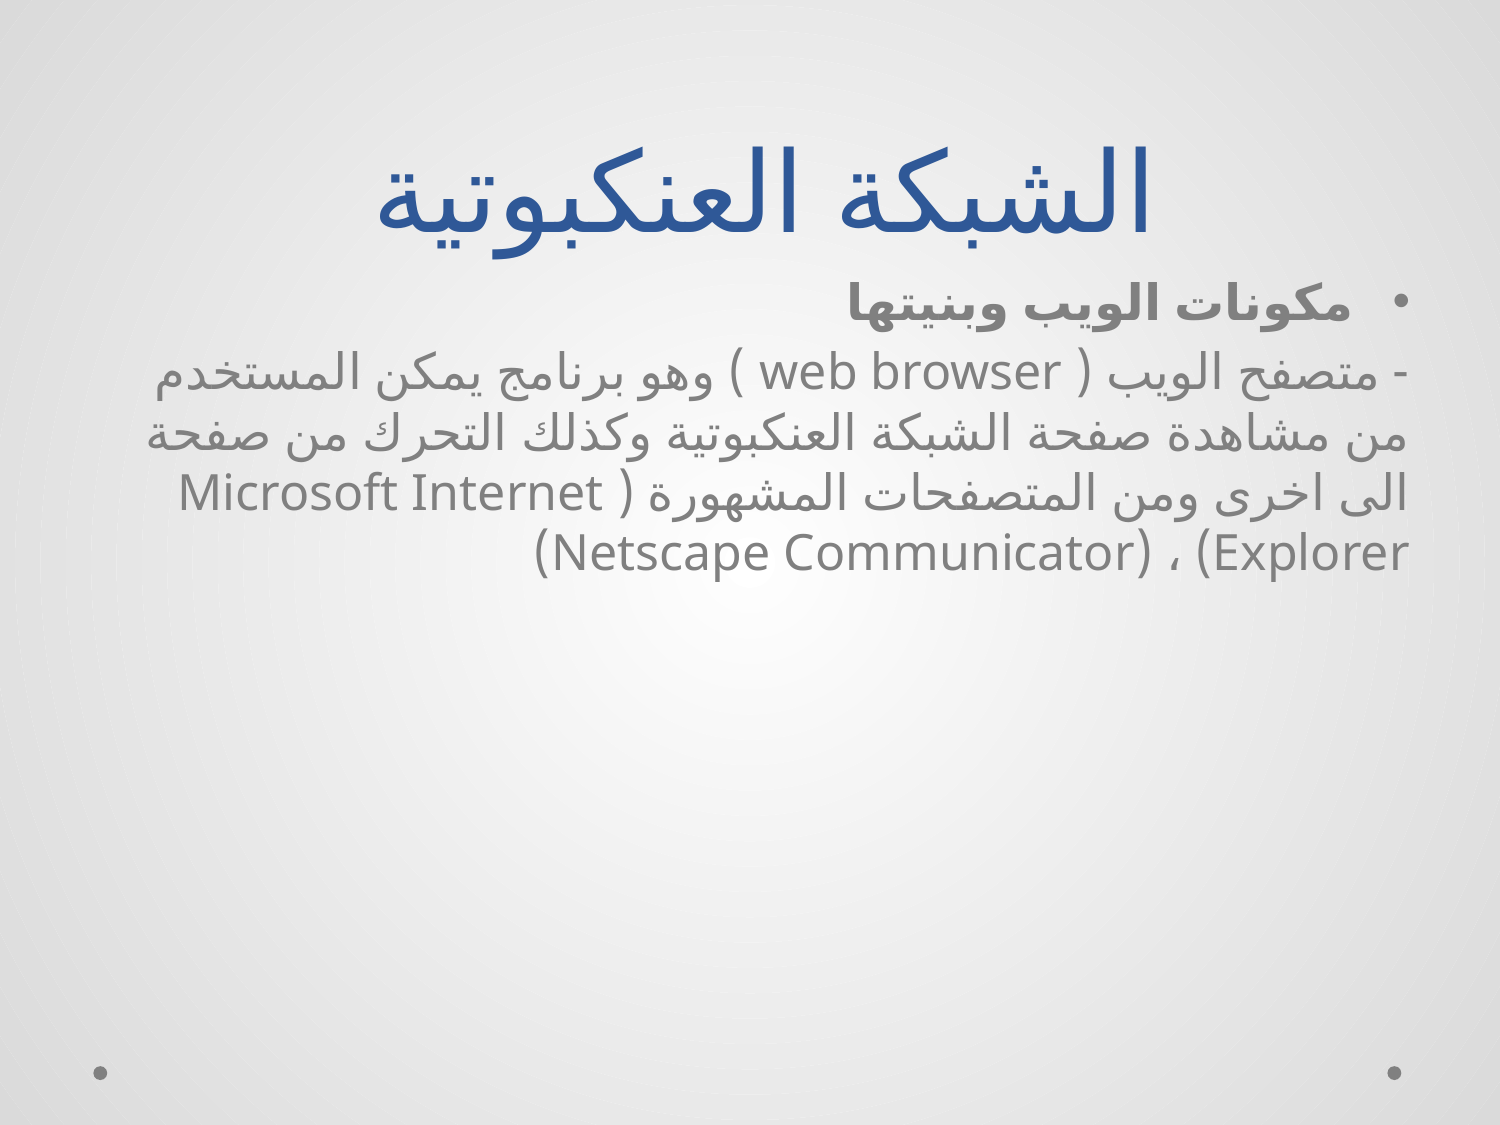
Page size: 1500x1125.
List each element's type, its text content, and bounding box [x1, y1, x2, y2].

title الشبكة العنكبوتية [75, 0, 1425, 262]
list مكونات الويب وبنيتها - متصفح الويب ( web browser ) وهو برنامج يمكن المستخدم من مشاهدة صفحة الشبكة العنكبوتية وكذلك التحرك من صفحة الى اخرى ومن المتصفحات المشهورة ( Microsoft Internet Explorer) ، (Netscape Communicator) [75, 262, 1425, 1005]
